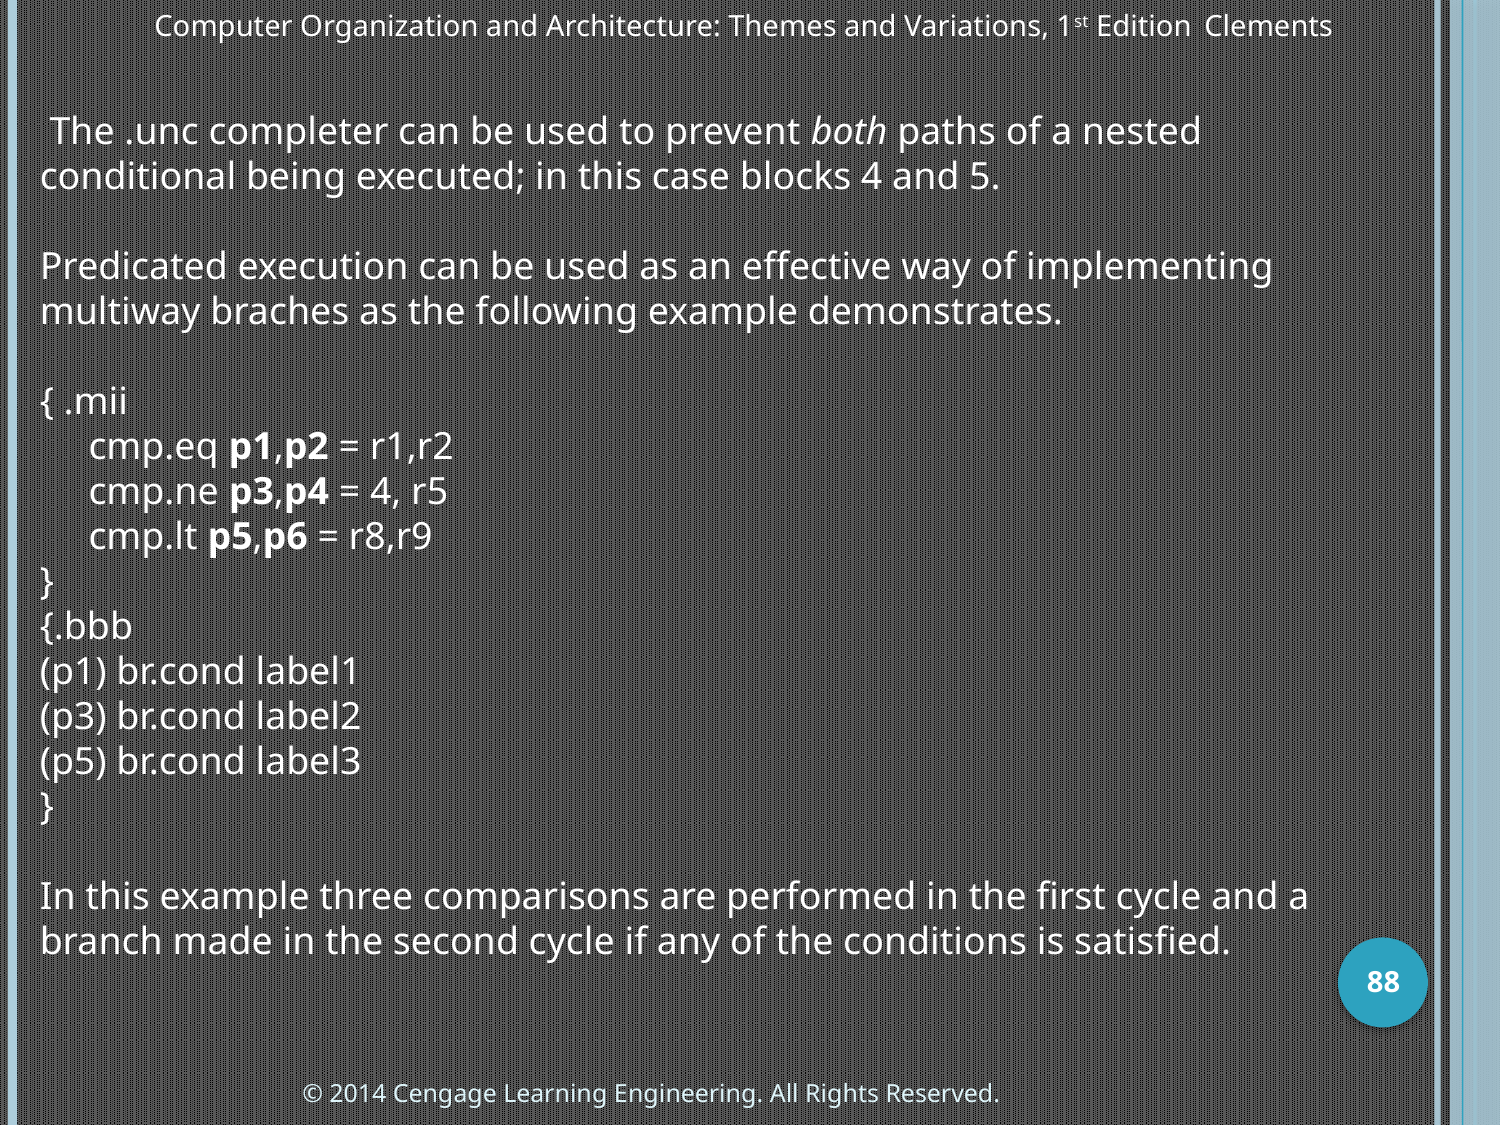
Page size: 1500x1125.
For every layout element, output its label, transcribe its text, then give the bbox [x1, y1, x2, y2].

slide_number 88 [1333, 940, 1434, 1027]
text_box Computer Organization and Architecture: Themes and Variations, 1st Edition Clements [50, 0, 1438, 50]
footer © 2014 Cengage Learning Engineering. All Rights Reserved. [287, 1065, 1138, 1125]
text_box The .unc completer can be used to prevent both paths of a nested conditional being executed; in this case blocks 4 and 5. Predicated execution can be used as an effective way of implementing multiway braches as the following example demonstrates. { .mii cmp.eq p1,p2 = r1,r2 cmp.ne p3,p4 = 4, r5 cmp.lt p5,p6 = r8,r9 } {.bbb (p1) br.cond label1 (p3) br.cond label2 (p5) br.cond label3 } In this example three comparisons are performed in the first cycle and a branch made in the second cycle if any of the conditions is satisfied. [24, 99, 1400, 970]
